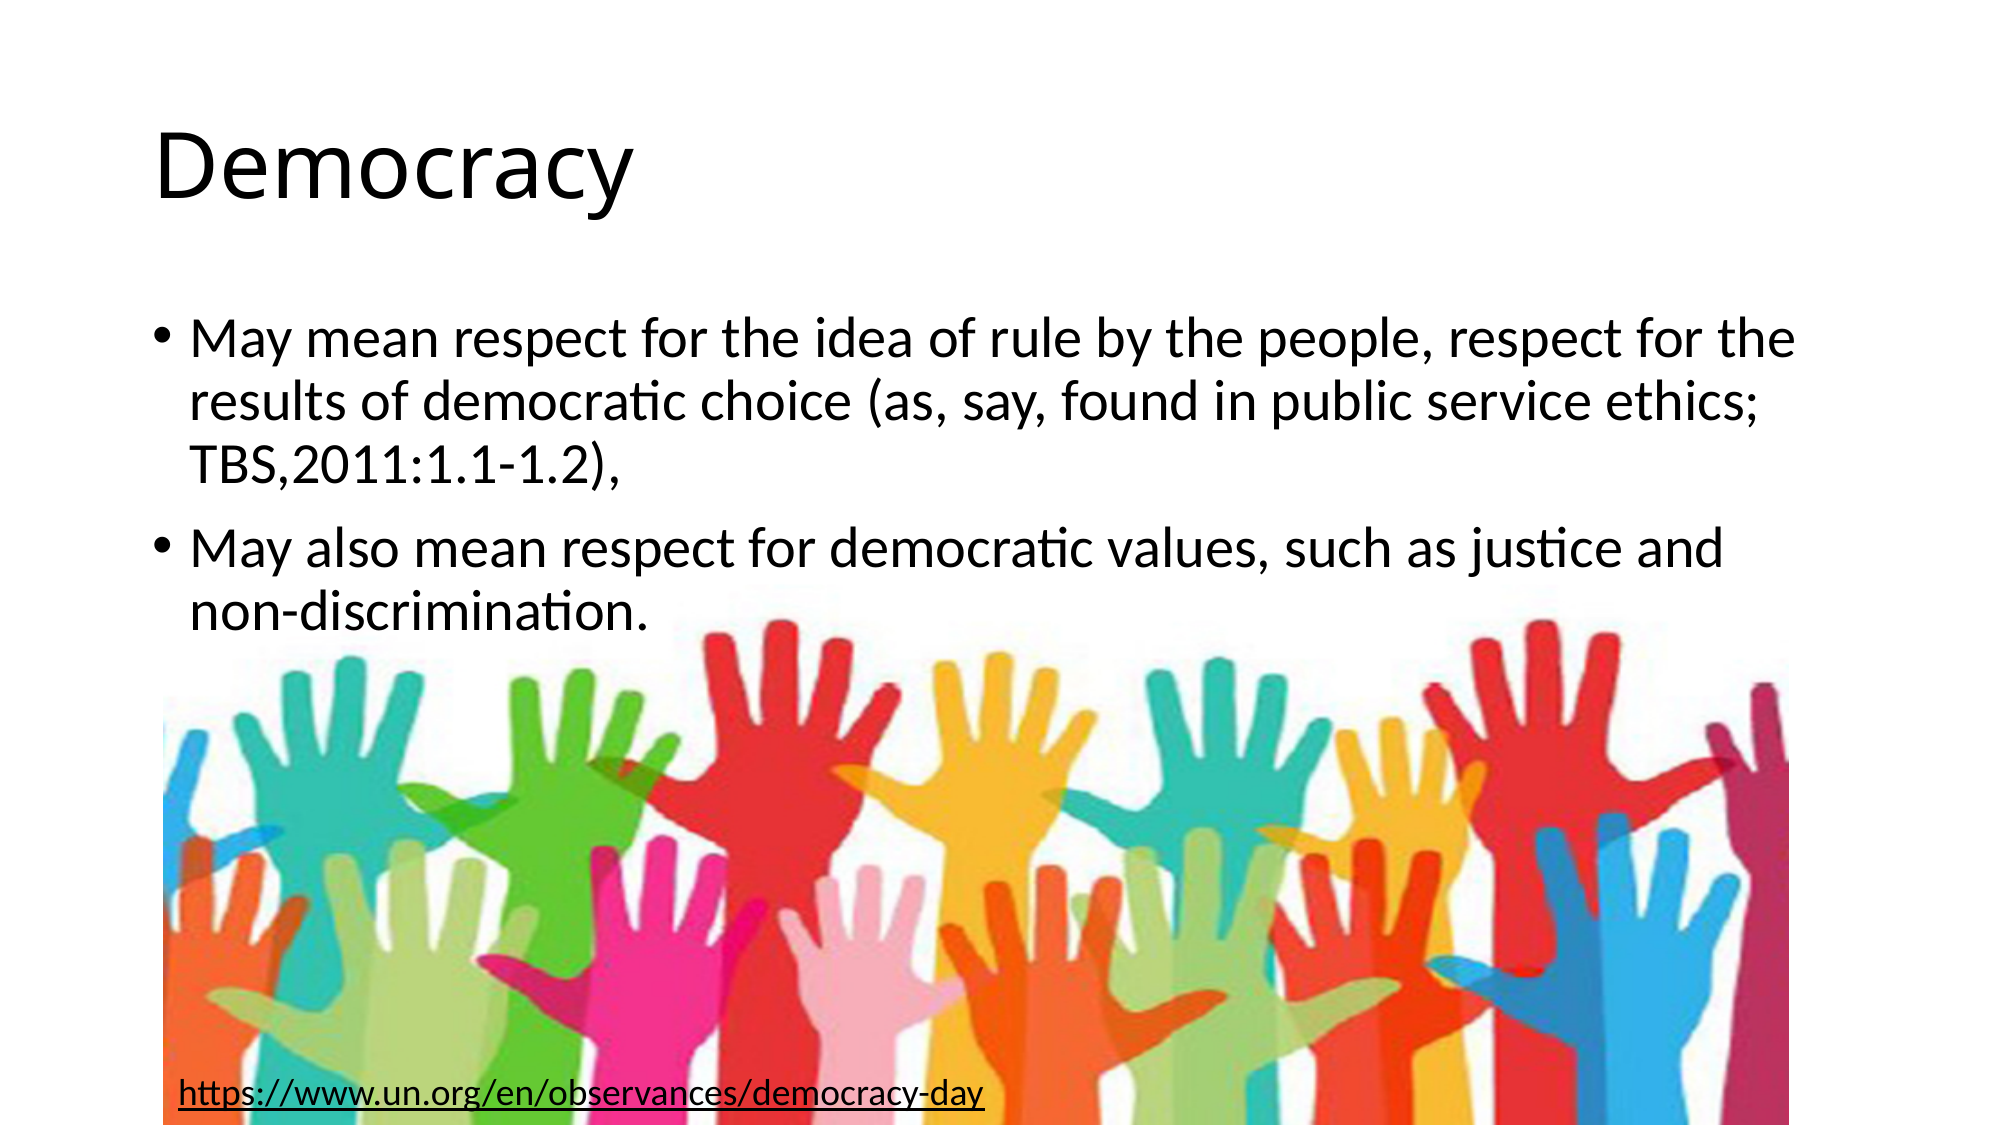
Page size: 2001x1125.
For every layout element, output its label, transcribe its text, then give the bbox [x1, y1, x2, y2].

list May mean respect for the idea of rule by the people, respect for the results of democratic choice (as, say, found in public service ethics; TBS,2011:1.1-1.2), May also mean respect for democratic values, such as justice and non-discrimination. [137, 299, 1863, 1014]
title Democracy [137, 59, 1863, 278]
picture [163, 435, 1789, 1125]
